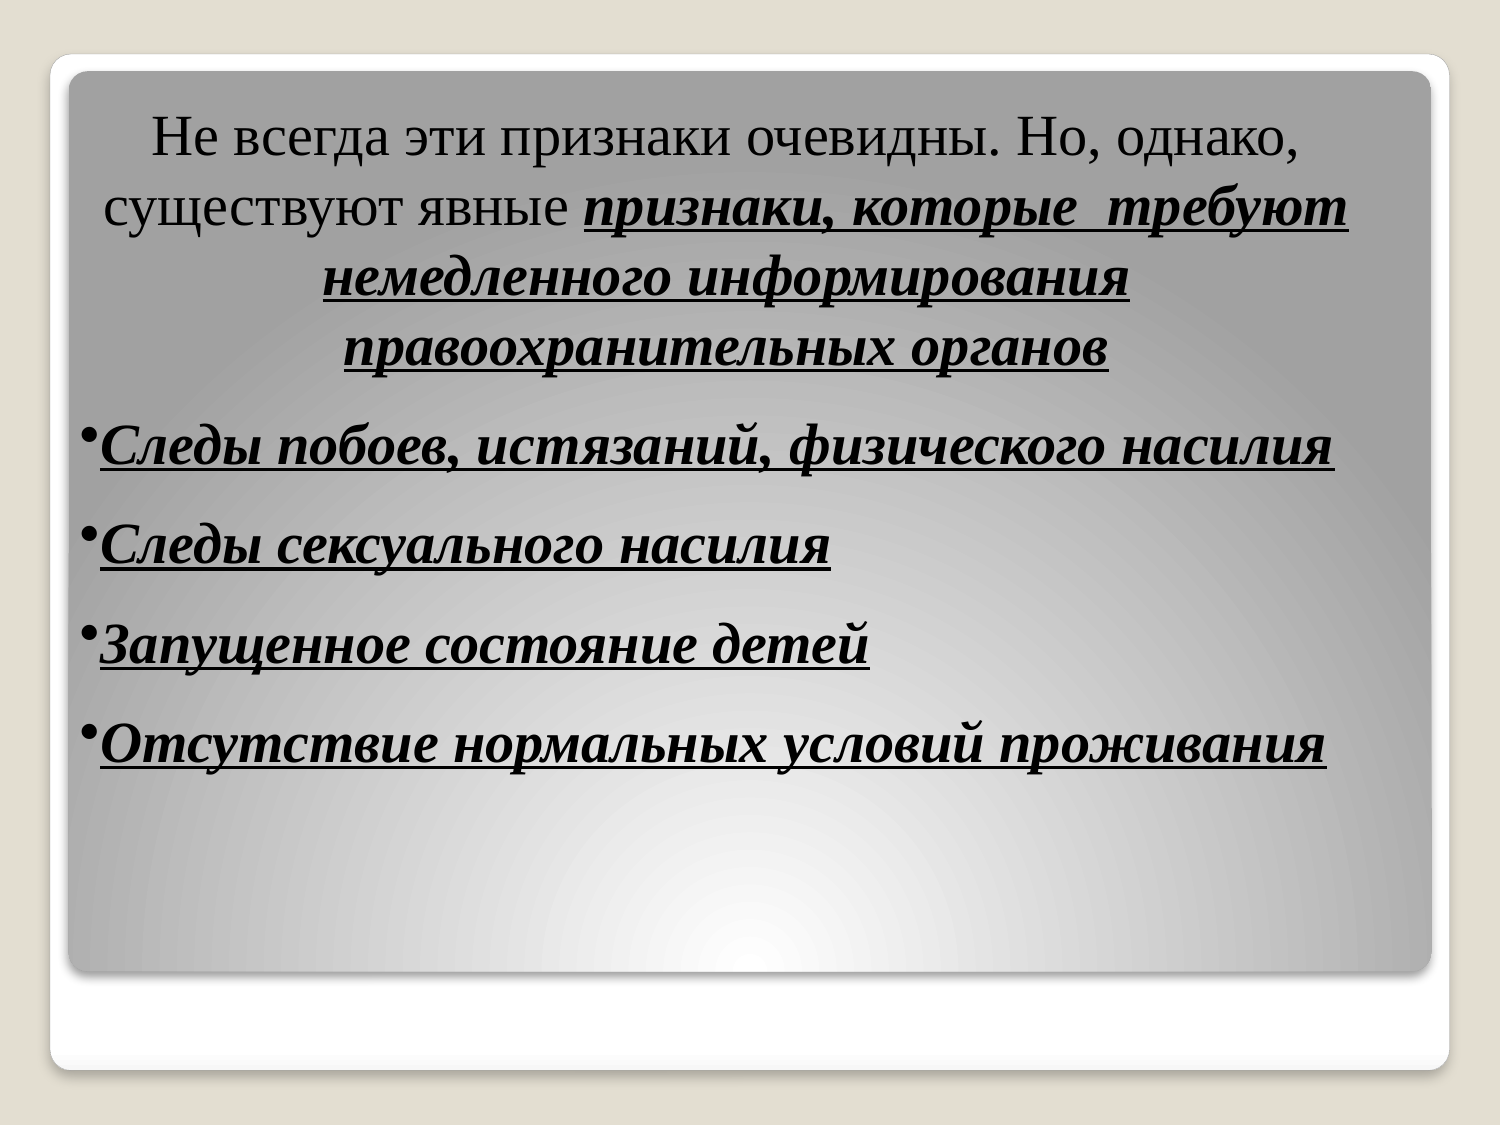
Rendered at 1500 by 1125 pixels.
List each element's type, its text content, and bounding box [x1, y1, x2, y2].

text_box Не всегда эти признаки очевидны. Но, однако, существуют явные признаки, которые требуют немедленного информирования правоохранительных органов Следы побоев, истязаний, физического насилия Следы сексуального насилия Запущенное состояние детей Отсутствие нормальных условий проживания [64, 90, 1388, 782]
